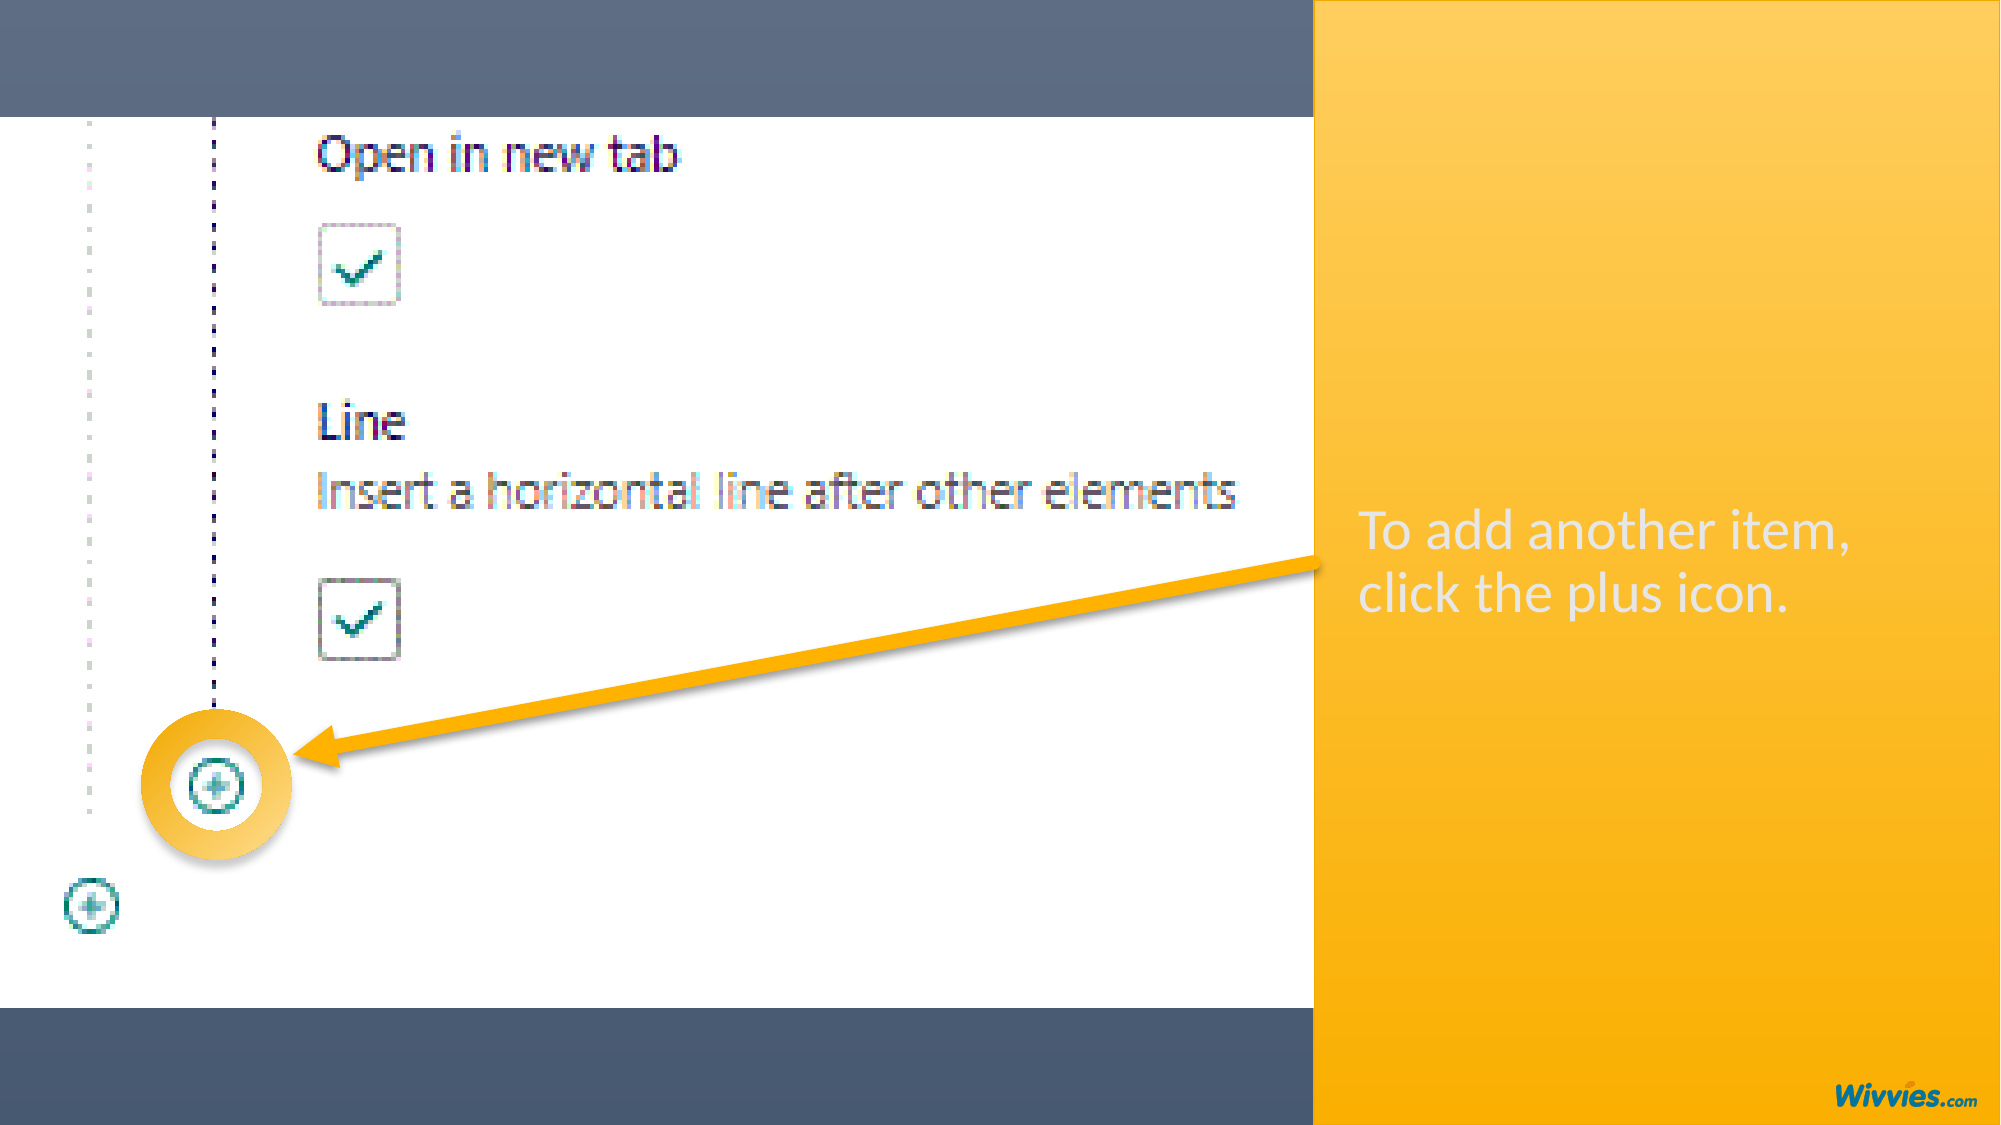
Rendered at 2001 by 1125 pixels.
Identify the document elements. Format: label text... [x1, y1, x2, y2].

picture [0, 0, 1314, 1125]
list To add another item, click the plus icon. [1314, 0, 2000, 1125]
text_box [292, 562, 1314, 755]
